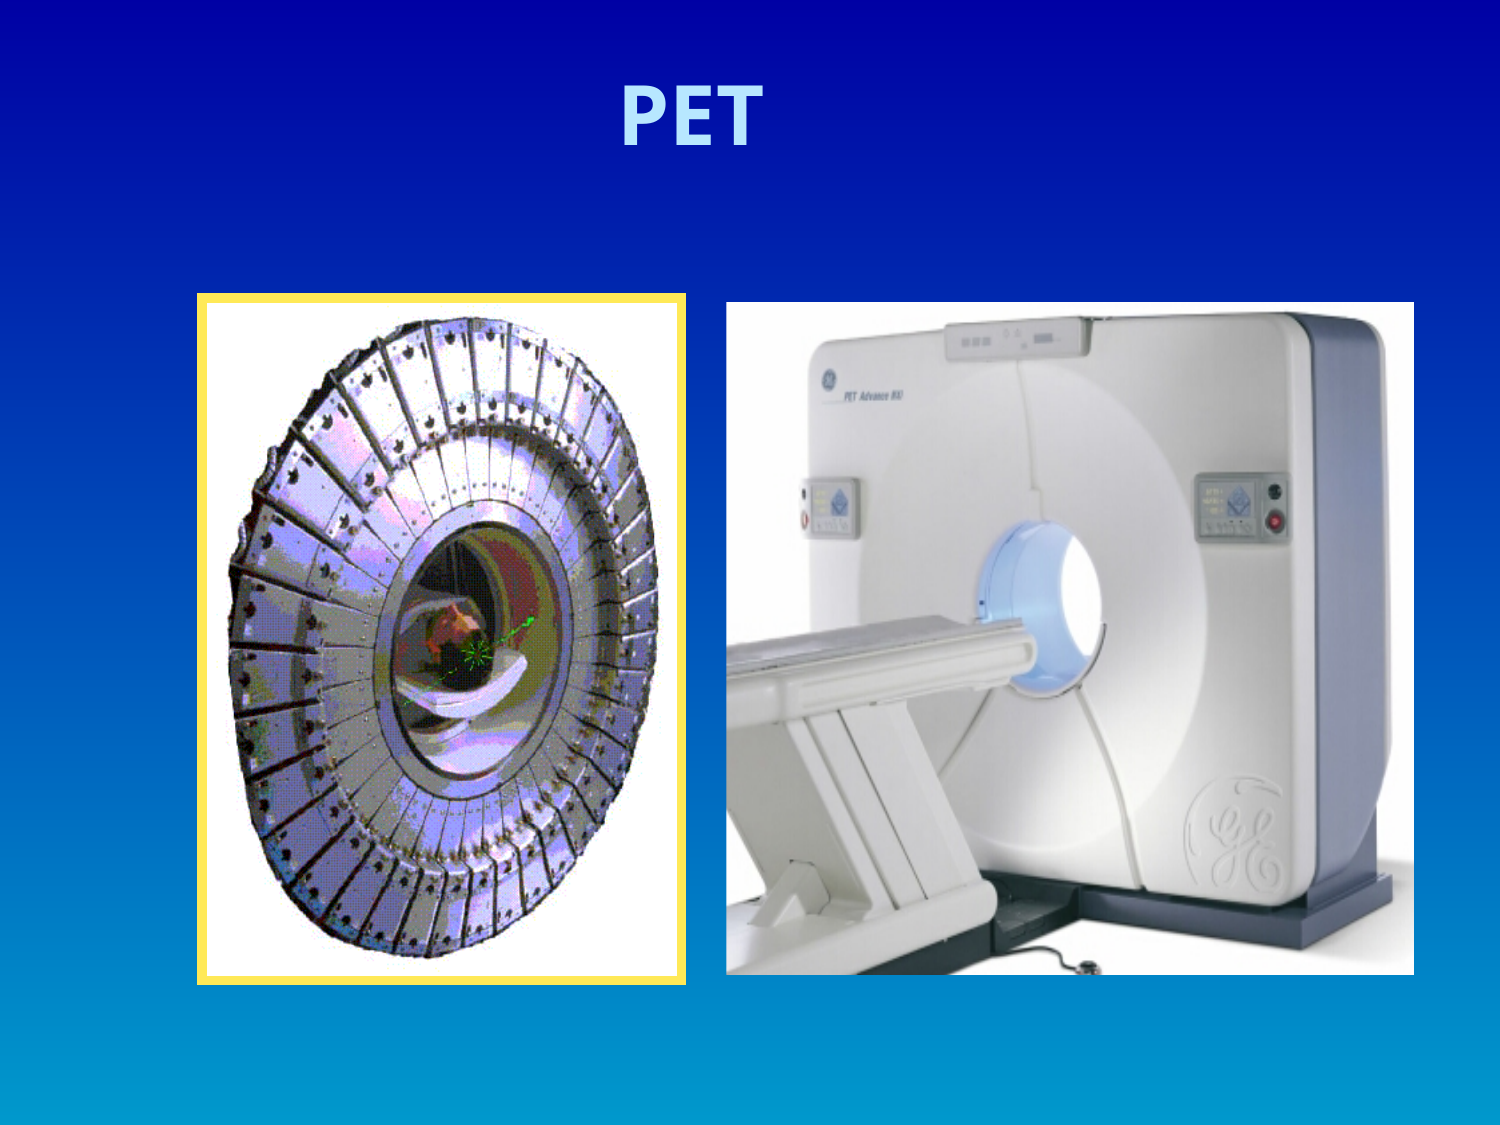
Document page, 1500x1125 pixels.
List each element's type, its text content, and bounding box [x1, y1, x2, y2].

picture [206, 302, 677, 977]
picture [686, 302, 1500, 974]
text_box PET [348, 54, 1034, 170]
